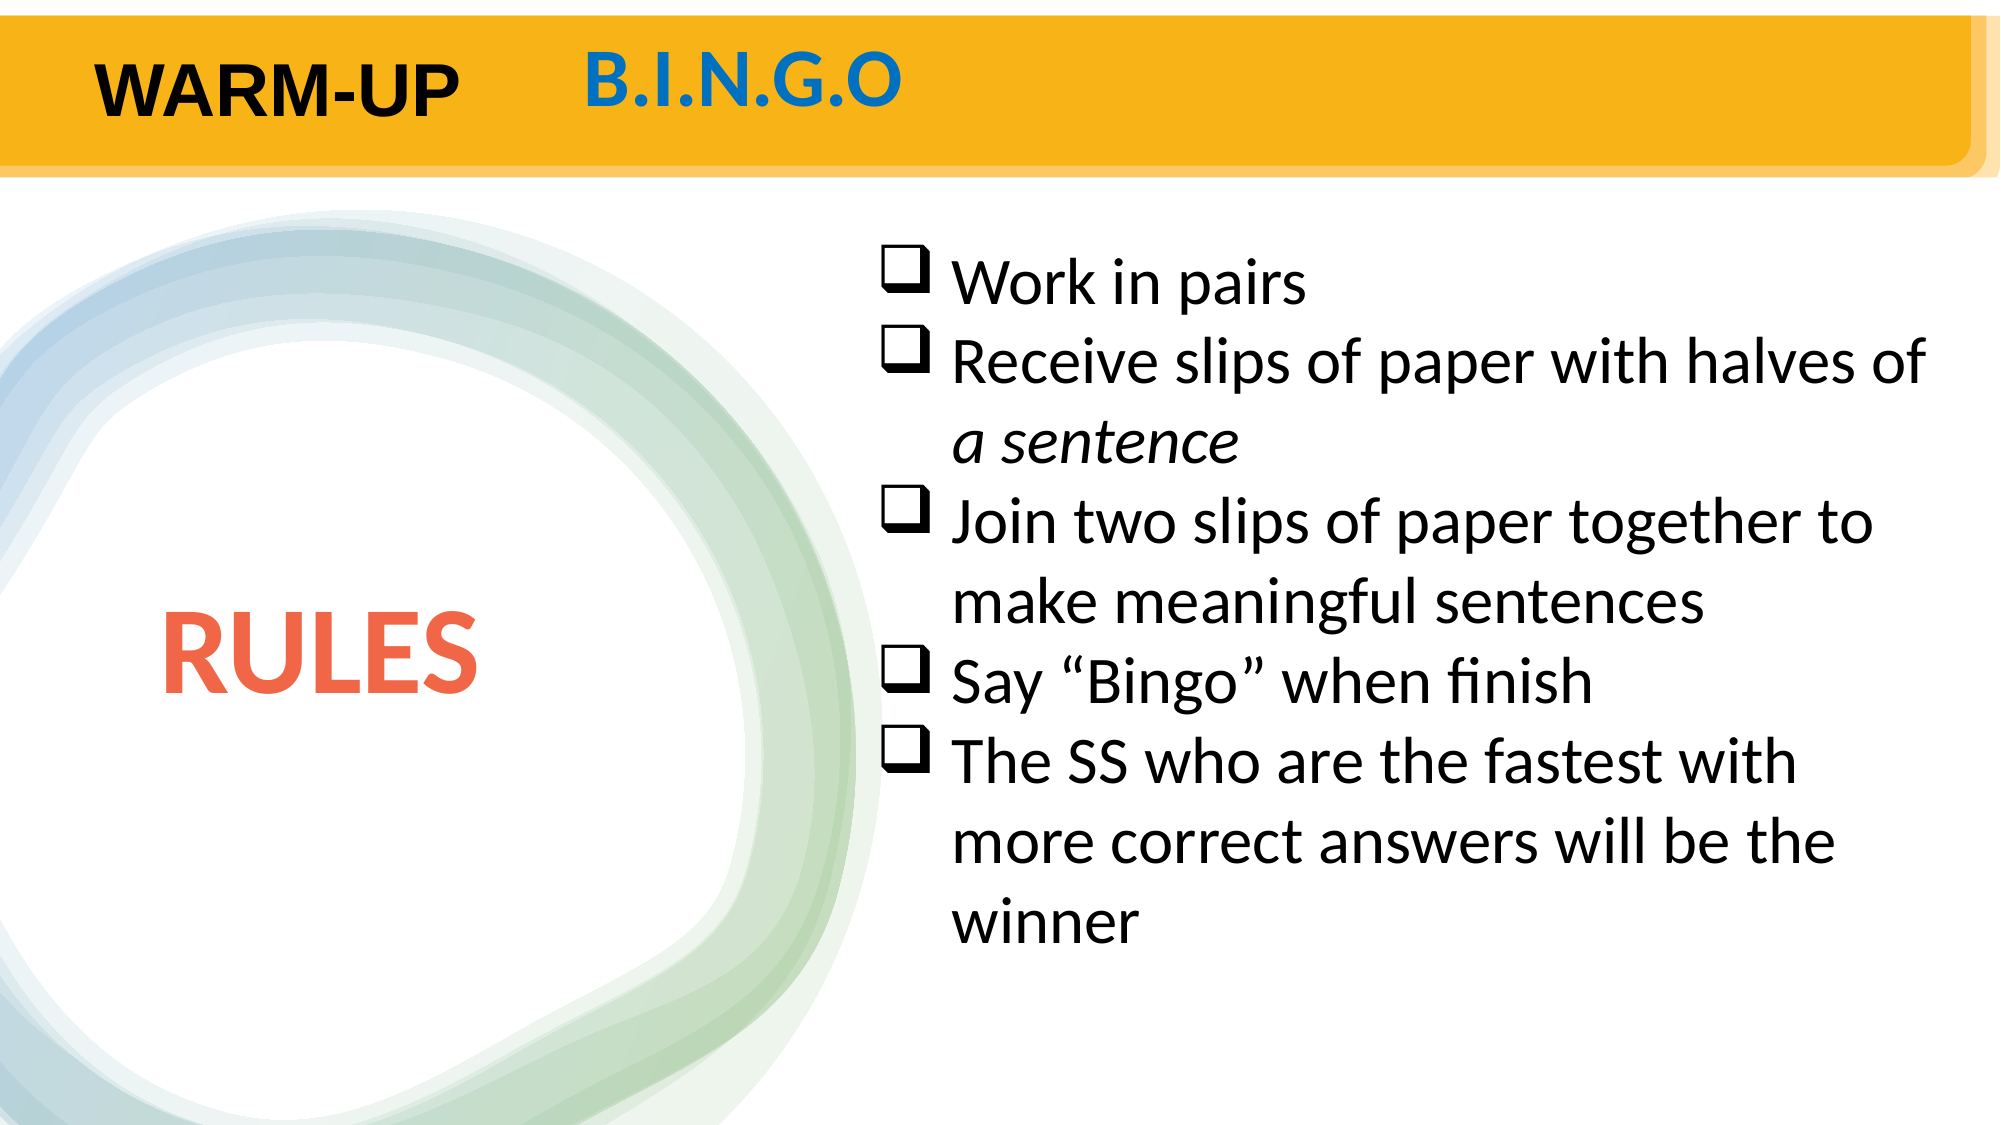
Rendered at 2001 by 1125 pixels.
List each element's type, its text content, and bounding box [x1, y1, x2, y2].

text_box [0, 15, 2000, 194]
text_box Work in pairs Receive slips of paper with halves of a sentence Join two slips of paper together to make meaningful sentences Say “Bingo” when finish The SS who are the fastest with more correct answers will be the winner [883, 230, 1967, 1045]
text_box [0, 194, 2000, 1125]
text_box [0, 210, 883, 1125]
